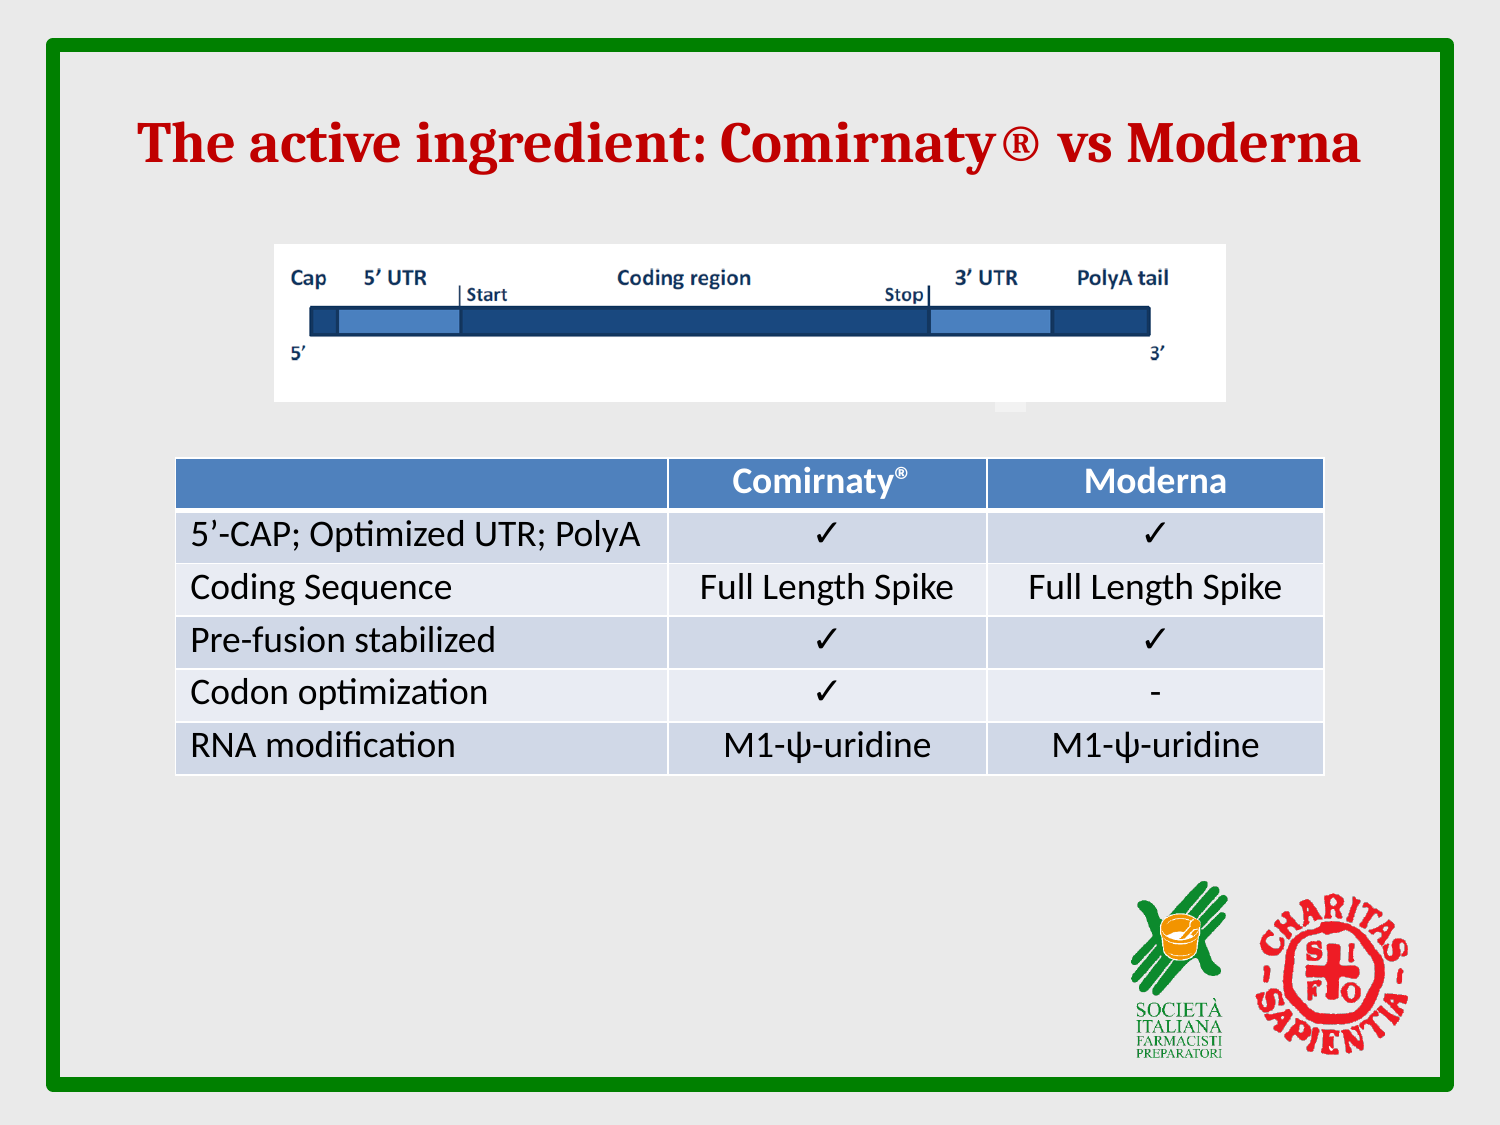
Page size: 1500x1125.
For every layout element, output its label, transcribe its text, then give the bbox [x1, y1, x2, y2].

table_cell M1-ψ-uridine [988, 723, 1323, 774]
table_cell Full Length Spike [669, 564, 986, 615]
table_cell ✓ [669, 670, 986, 721]
table_cell RNA modification [176, 723, 667, 774]
text_box [51, 43, 1449, 1087]
picture [1254, 892, 1409, 1056]
table_header [176, 459, 667, 508]
table_cell ✓ [988, 513, 1323, 563]
picture [274, 243, 1226, 412]
table_header Comirnaty® [669, 459, 986, 508]
title The active ingredient: Comirnaty® vs Moderna [75, 45, 1425, 233]
table_cell ✓ [988, 617, 1323, 668]
picture [1110, 873, 1247, 1065]
table_cell M1-ψ-uridine [669, 723, 986, 774]
table_cell ✓ [669, 617, 986, 668]
table_cell Coding Sequence [176, 564, 667, 615]
table_cell - [988, 670, 1323, 721]
table_header Moderna [988, 459, 1323, 508]
table_cell Codon optimization [176, 670, 667, 721]
table_cell ✓ [669, 513, 986, 563]
table_cell Full Length Spike [988, 564, 1323, 615]
table_cell Pre-fusion stabilized [176, 617, 667, 668]
table_cell 5’-CAP; Optimized UTR; PolyA [176, 513, 667, 563]
